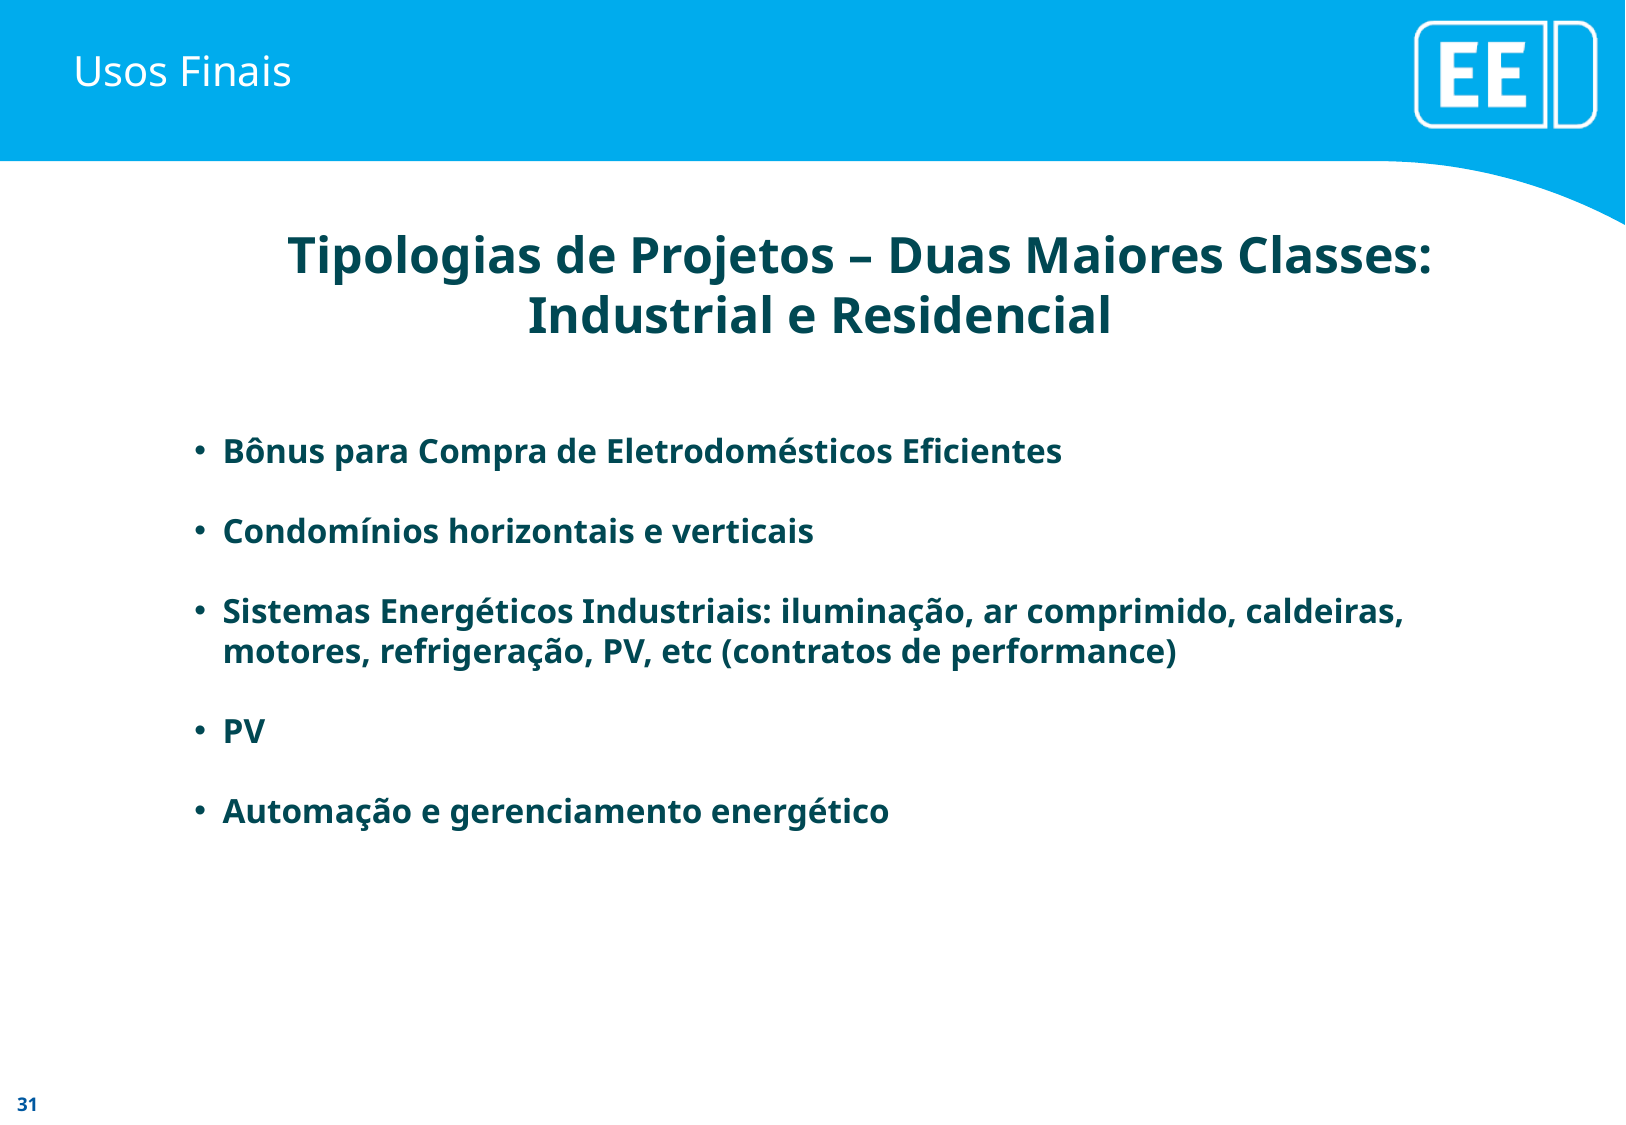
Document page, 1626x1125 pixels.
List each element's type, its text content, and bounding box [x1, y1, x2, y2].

picture [1554, 21, 1597, 128]
picture [1414, 21, 1547, 128]
title Usos Finais [58, 0, 1408, 146]
text_box Bônus para Compra de Eletrodomésticos Eficientes Condomínios horizontais e verticais Sistemas Energéticos Industriais: iluminação, ar comprimido, caldeiras, motores, refrigeração, PV, etc (contratos de performance) PV Automação e gerenciamento energético [194, 395, 1435, 907]
text_box Tipologias de Projetos – Duas Maiores Classes: Industrial e Residencial [157, 191, 1469, 352]
